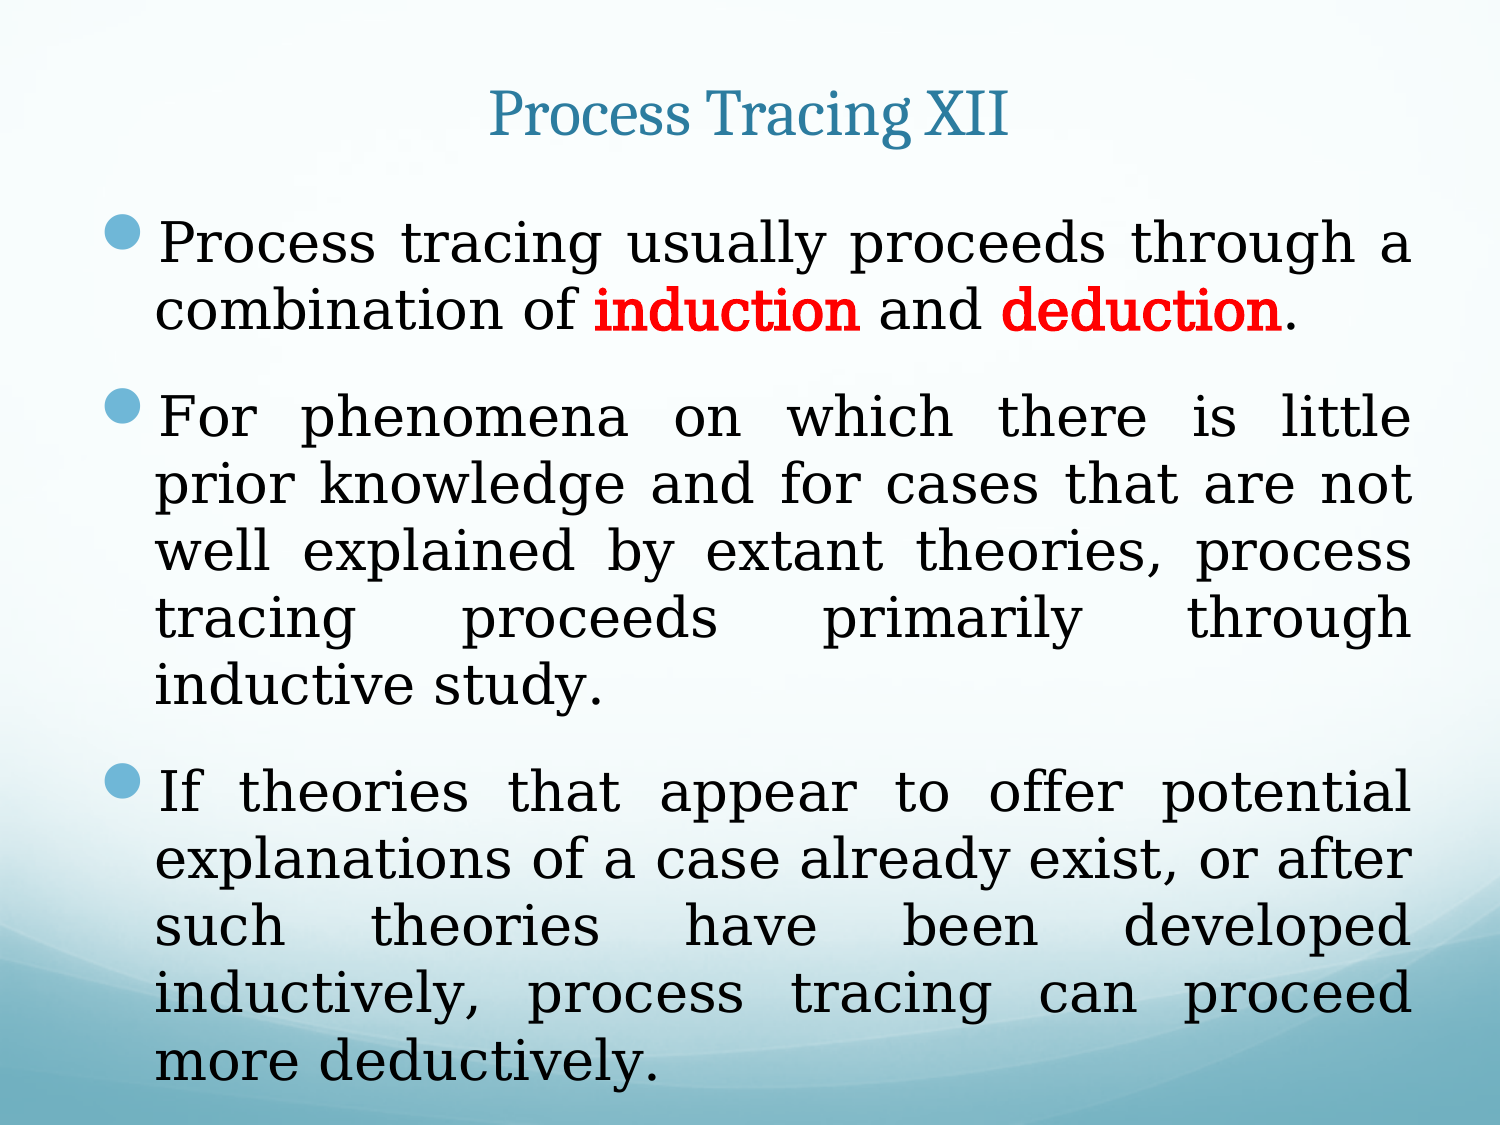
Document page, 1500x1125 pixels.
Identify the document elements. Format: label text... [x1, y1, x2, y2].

list Process tracing usually proceeds through a combination of induction and deduction. For phenomena on which there is little prior knowledge and for cases that are not well explained by extant theories, process tracing proceeds primarily through inductive study. If theories that appear to offer potential explanations of a case already exist, or after such theories have been developed inductively, process tracing can proceed more deductively. [84, 199, 1429, 1105]
title Process Tracing XII [90, 52, 1410, 165]
